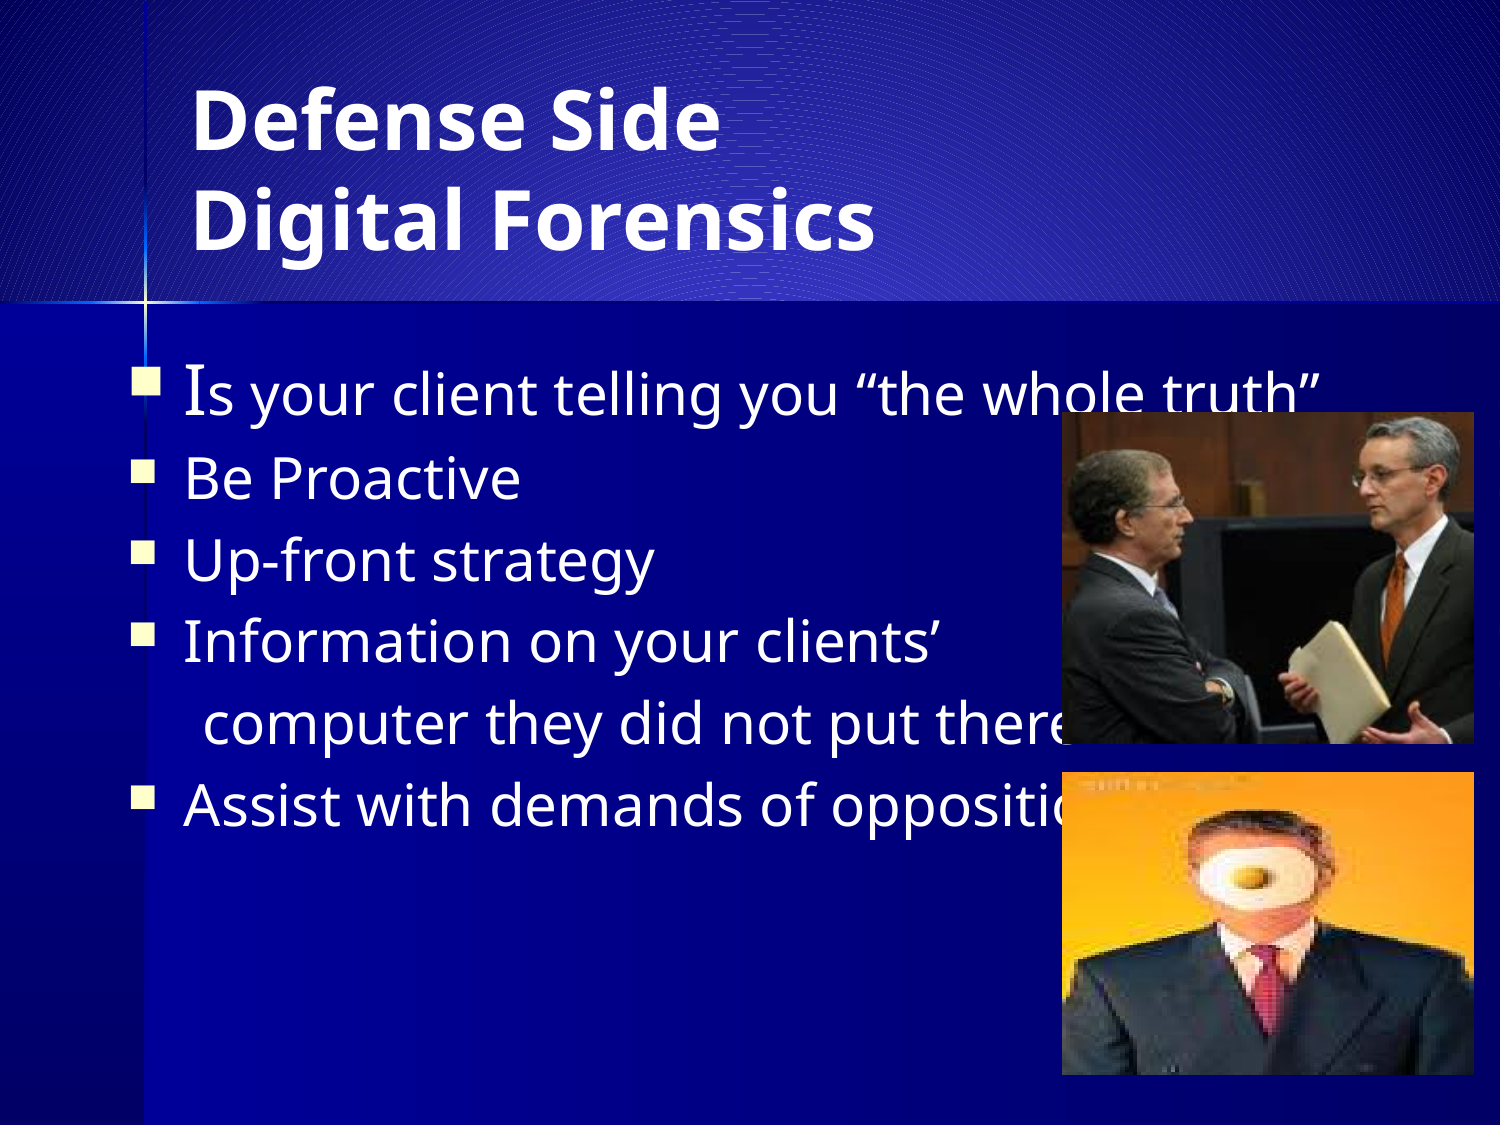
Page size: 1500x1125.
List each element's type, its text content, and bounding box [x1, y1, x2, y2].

title Defense Side Digital Forensics [174, 50, 1413, 285]
picture [1062, 412, 1474, 744]
picture [1062, 772, 1474, 1076]
list Is your client telling you “the whole truth” Be Proactive Up-front strategy Information on your clients’ computer they did not put there Assist with demands of opposition [112, 337, 1350, 1013]
